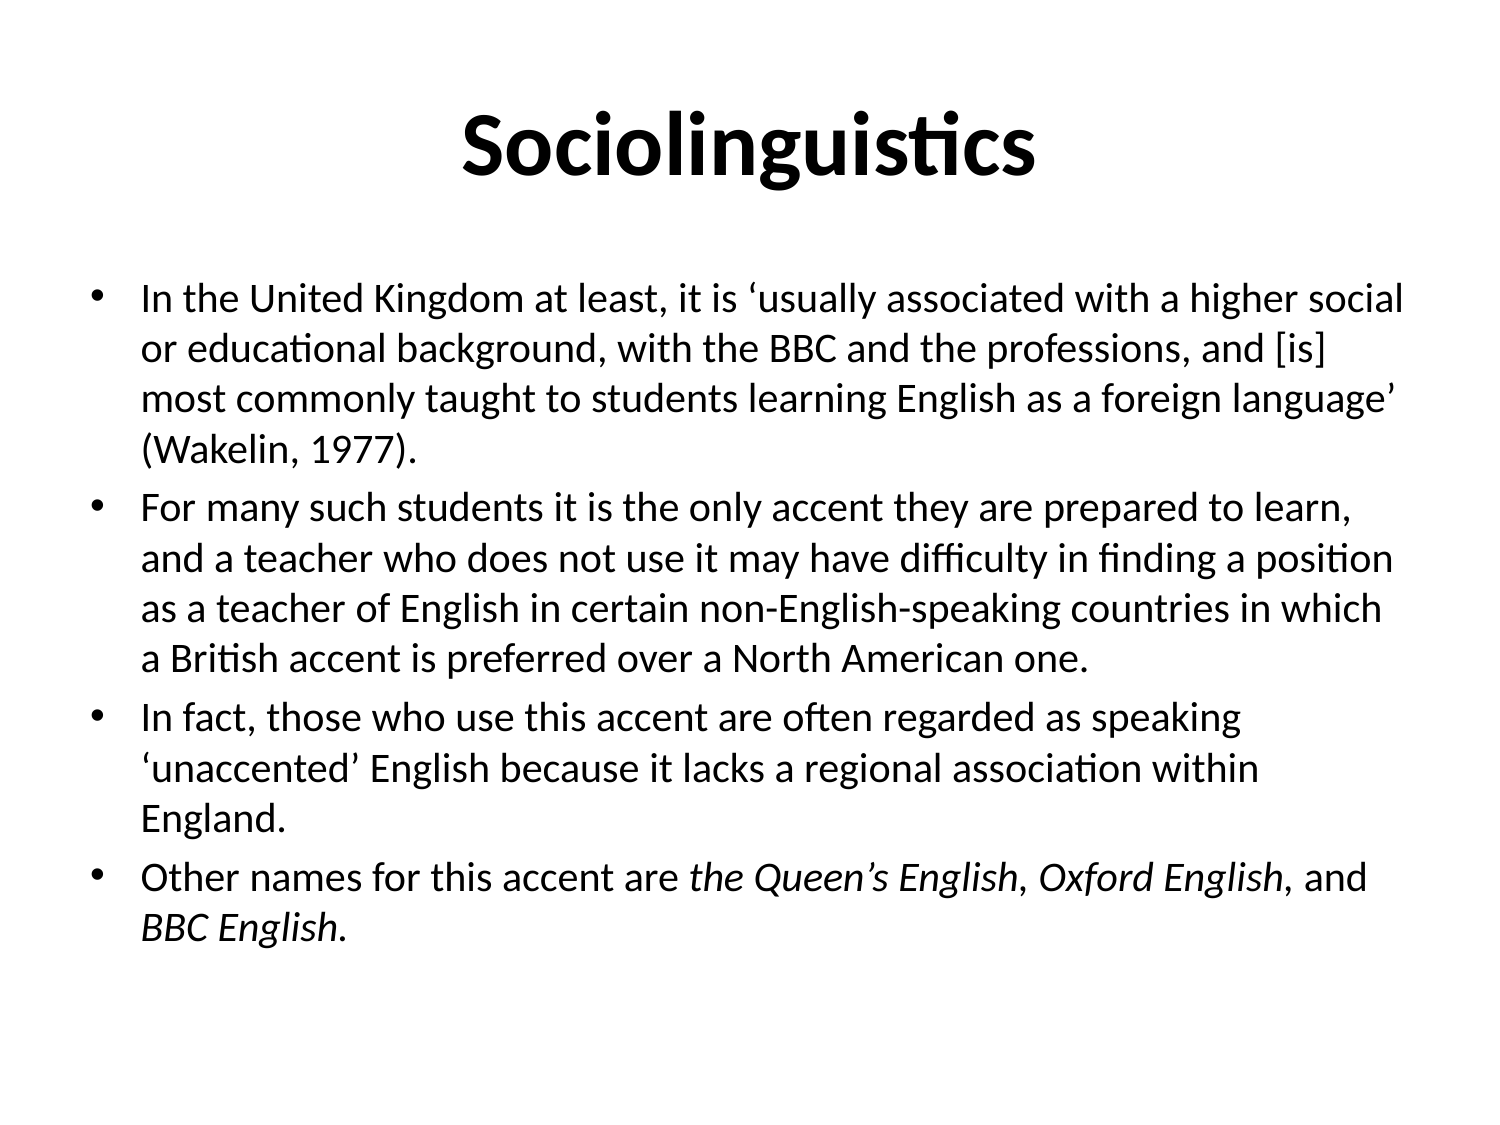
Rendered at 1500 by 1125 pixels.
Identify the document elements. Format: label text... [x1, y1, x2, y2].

list In the United Kingdom at least, it is ‘usually associated with a higher social or educational background, with the BBC and the professions, and [is] most commonly taught to students learning English as a foreign language’ (Wakelin, 1977). For many such students it is the only accent they are prepared to learn, and a teacher who does not use it may have difficulty in finding a position as a teacher of English in certain non-English-speaking countries in which a British accent is preferred over a North American one. In fact, those who use this accent are often regarded as speaking ‘unaccented’ English because it lacks a regional association within England. Other names for this accent are the Queen’s English, Oxford English, and BBC English. [75, 262, 1425, 1005]
title Sociolinguistics [75, 45, 1425, 233]
